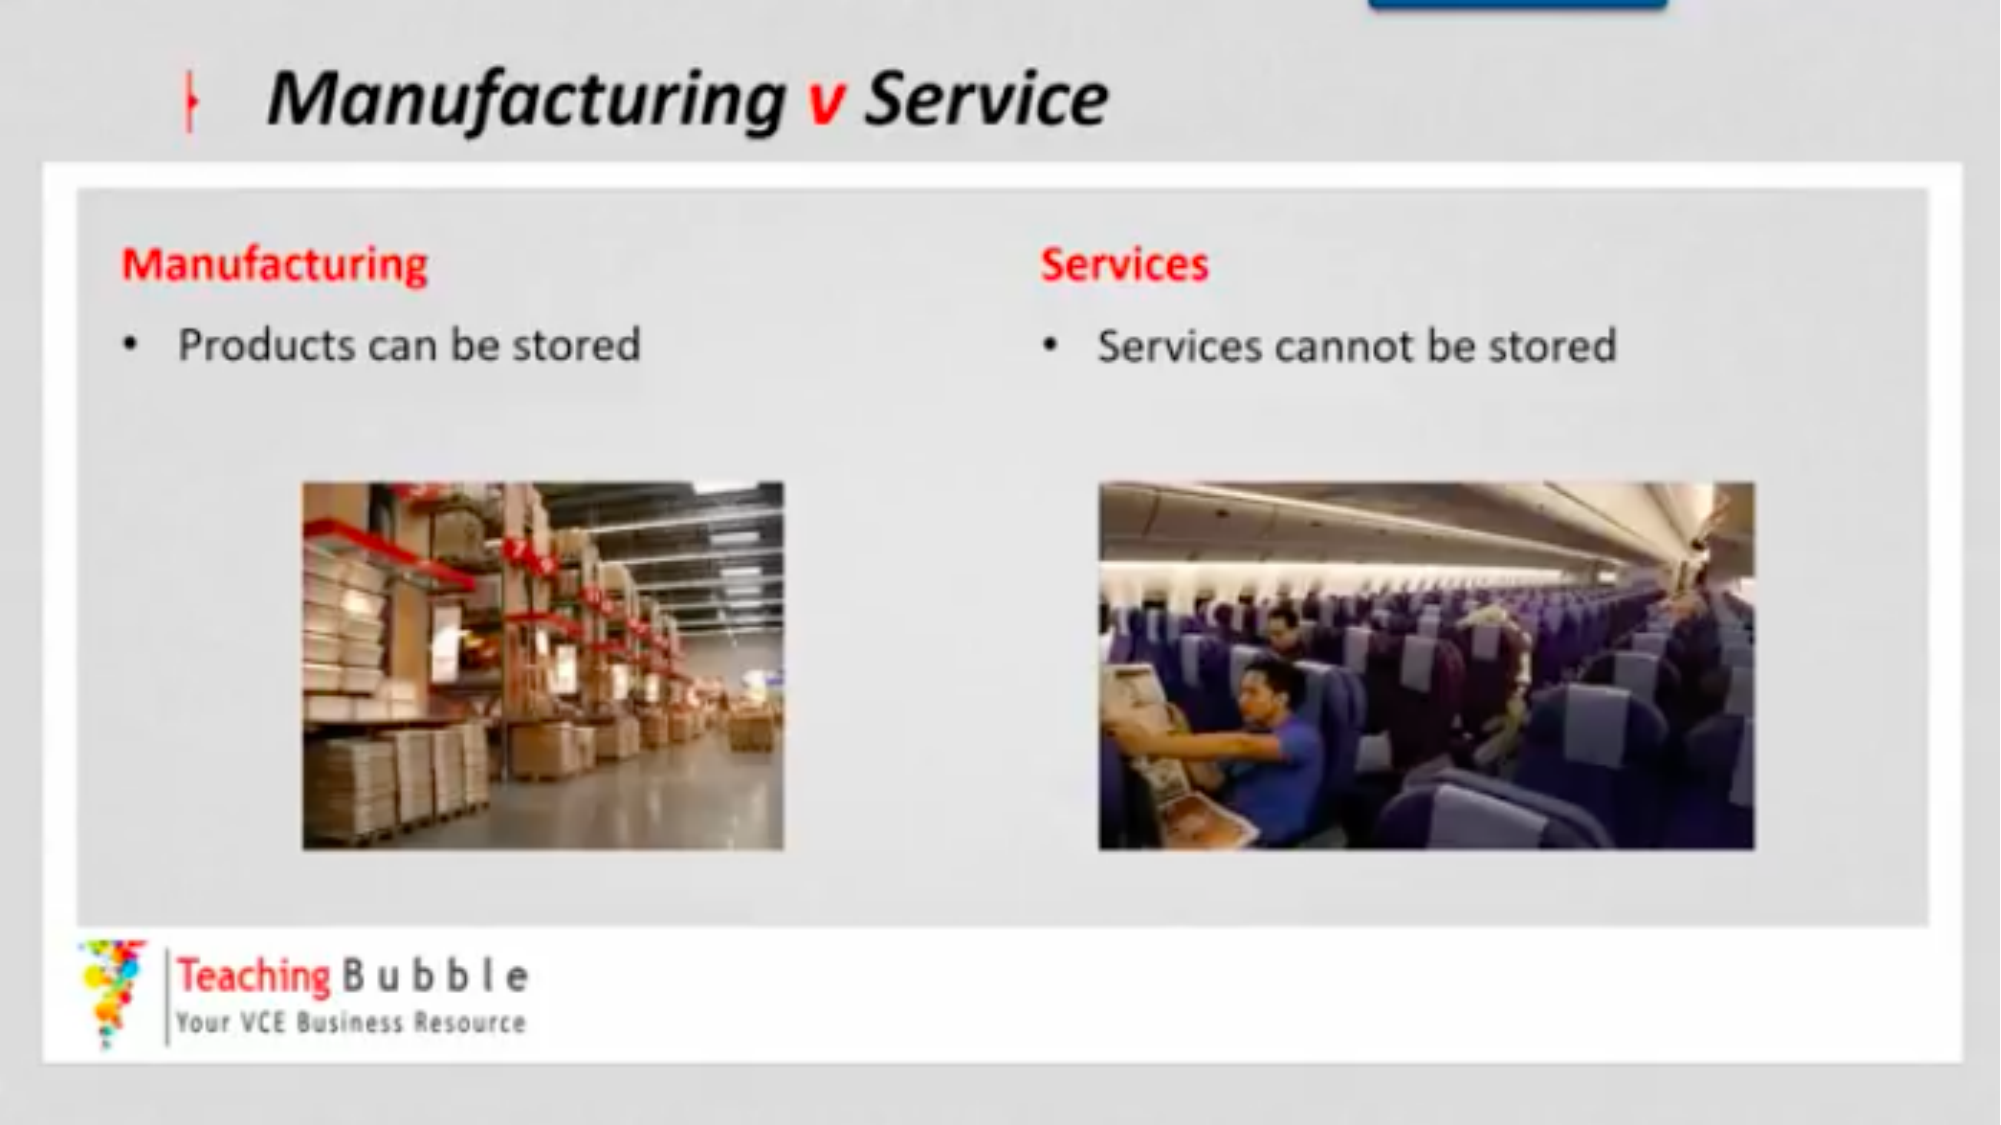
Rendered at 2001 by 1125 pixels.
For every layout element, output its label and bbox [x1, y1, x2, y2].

list [0, 0, 2000, 1125]
